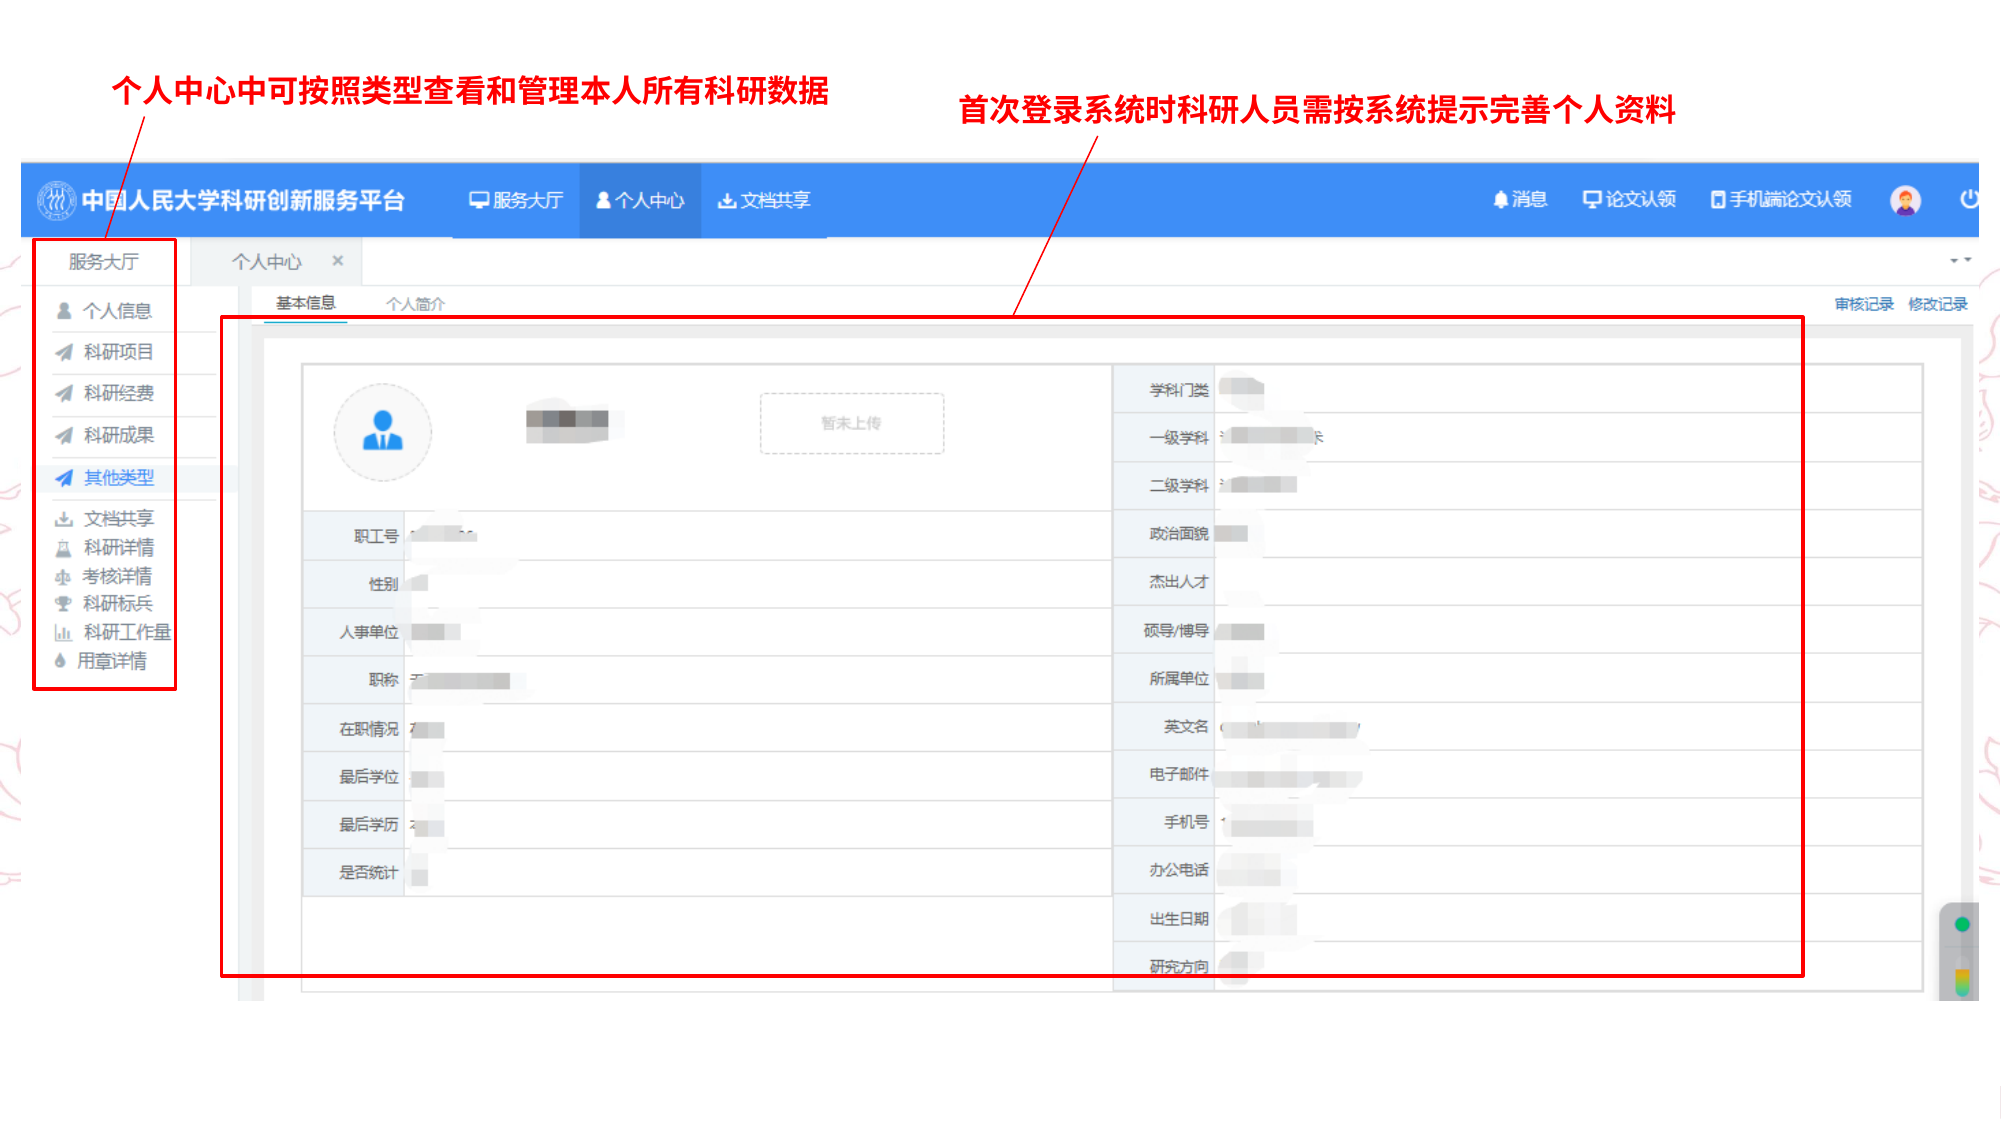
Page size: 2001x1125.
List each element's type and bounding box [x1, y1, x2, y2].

text_box [33, 63, 850, 690]
text_box [221, 82, 1804, 977]
picture [0, 0, 2001, 1125]
